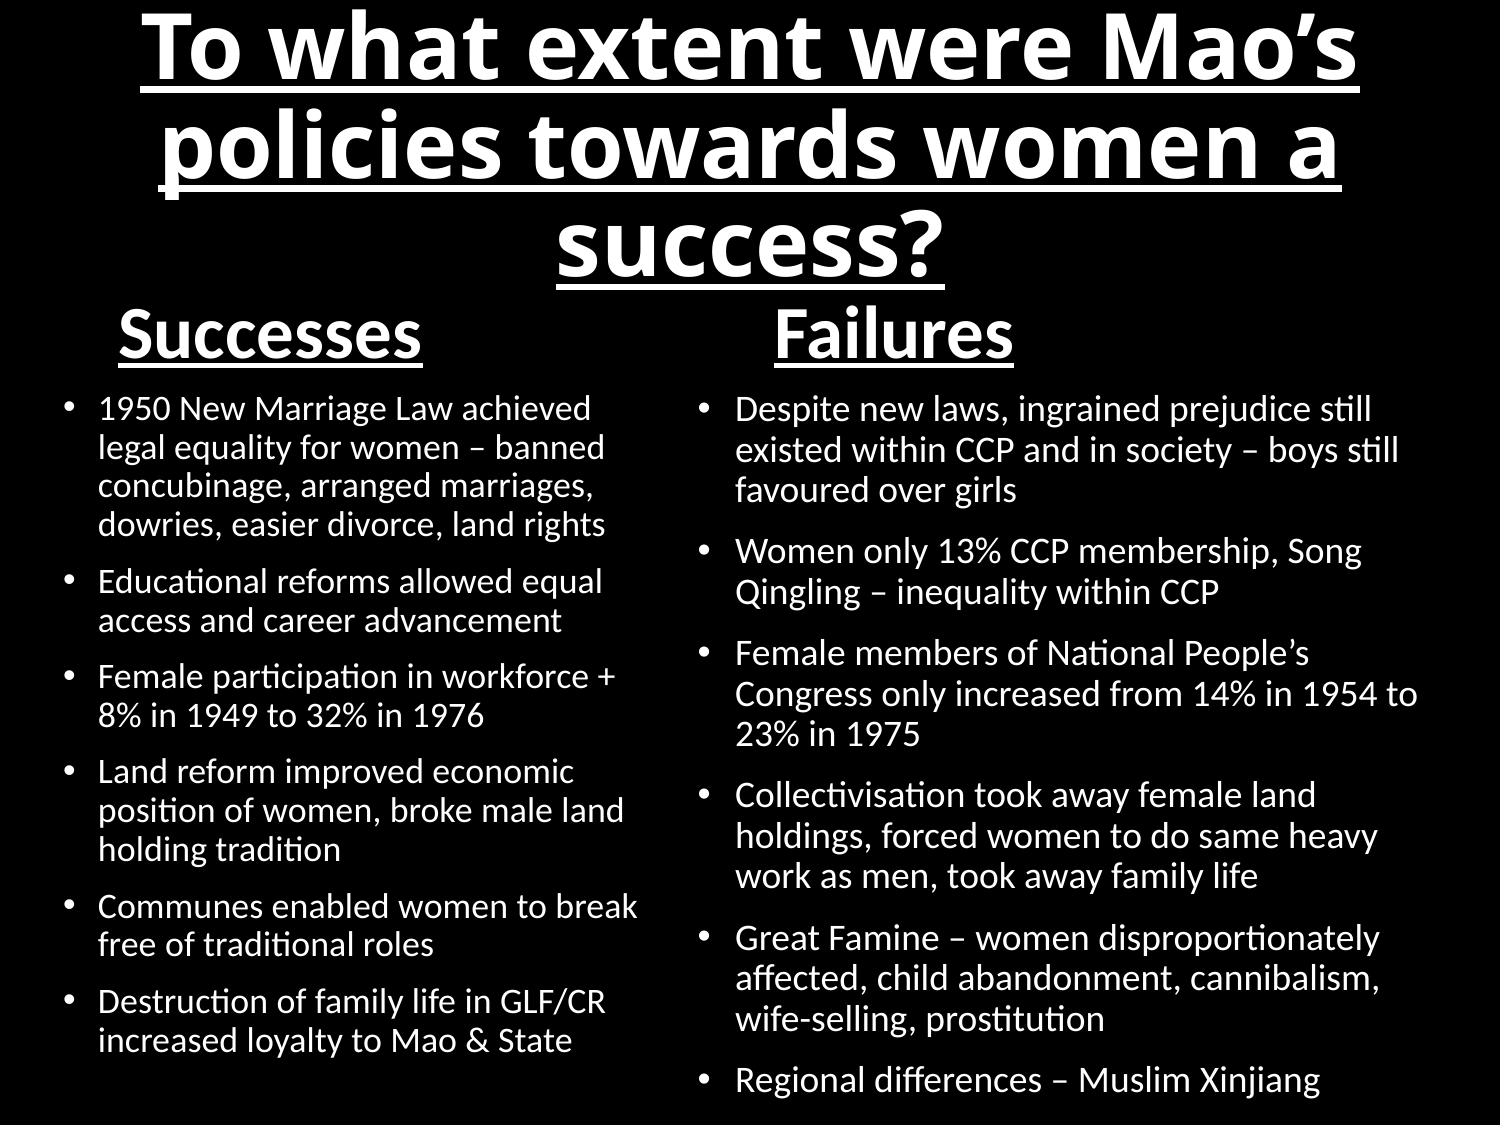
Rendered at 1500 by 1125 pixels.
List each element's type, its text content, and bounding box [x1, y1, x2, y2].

list Failures [759, 246, 1398, 381]
list Successes [103, 246, 738, 381]
title To what extent were Mao’s policies towards women a success? [103, 17, 1398, 280]
list 1950 New Marriage Law achieved legal equality for women – banned concubinage, arranged marriages, dowries, easier divorce, land rights Educational reforms allowed equal access and career advancement Female participation in workforce + 8% in 1949 to 32% in 1976 Land reform improved economic position of women, broke male land holding tradition Communes enabled women to break free of traditional roles Destruction of family life in GLF/CR increased loyalty to Mao & State [48, 381, 683, 1083]
list Despite new laws, ingrained prejudice still existed within CCP and in society – boys still favoured over girls Women only 13% CCP membership, Song Qingling – inequality within CCP Female members of National People’s Congress only increased from 14% in 1954 to 23% in 1975 Collectivisation took away female land holdings, forced women to do same heavy work as men, took away family life Great Famine – women disproportionately affected, child abandonment, cannibalism, wife-selling, prostitution Regional differences – Muslim Xinjiang [682, 381, 1453, 987]
